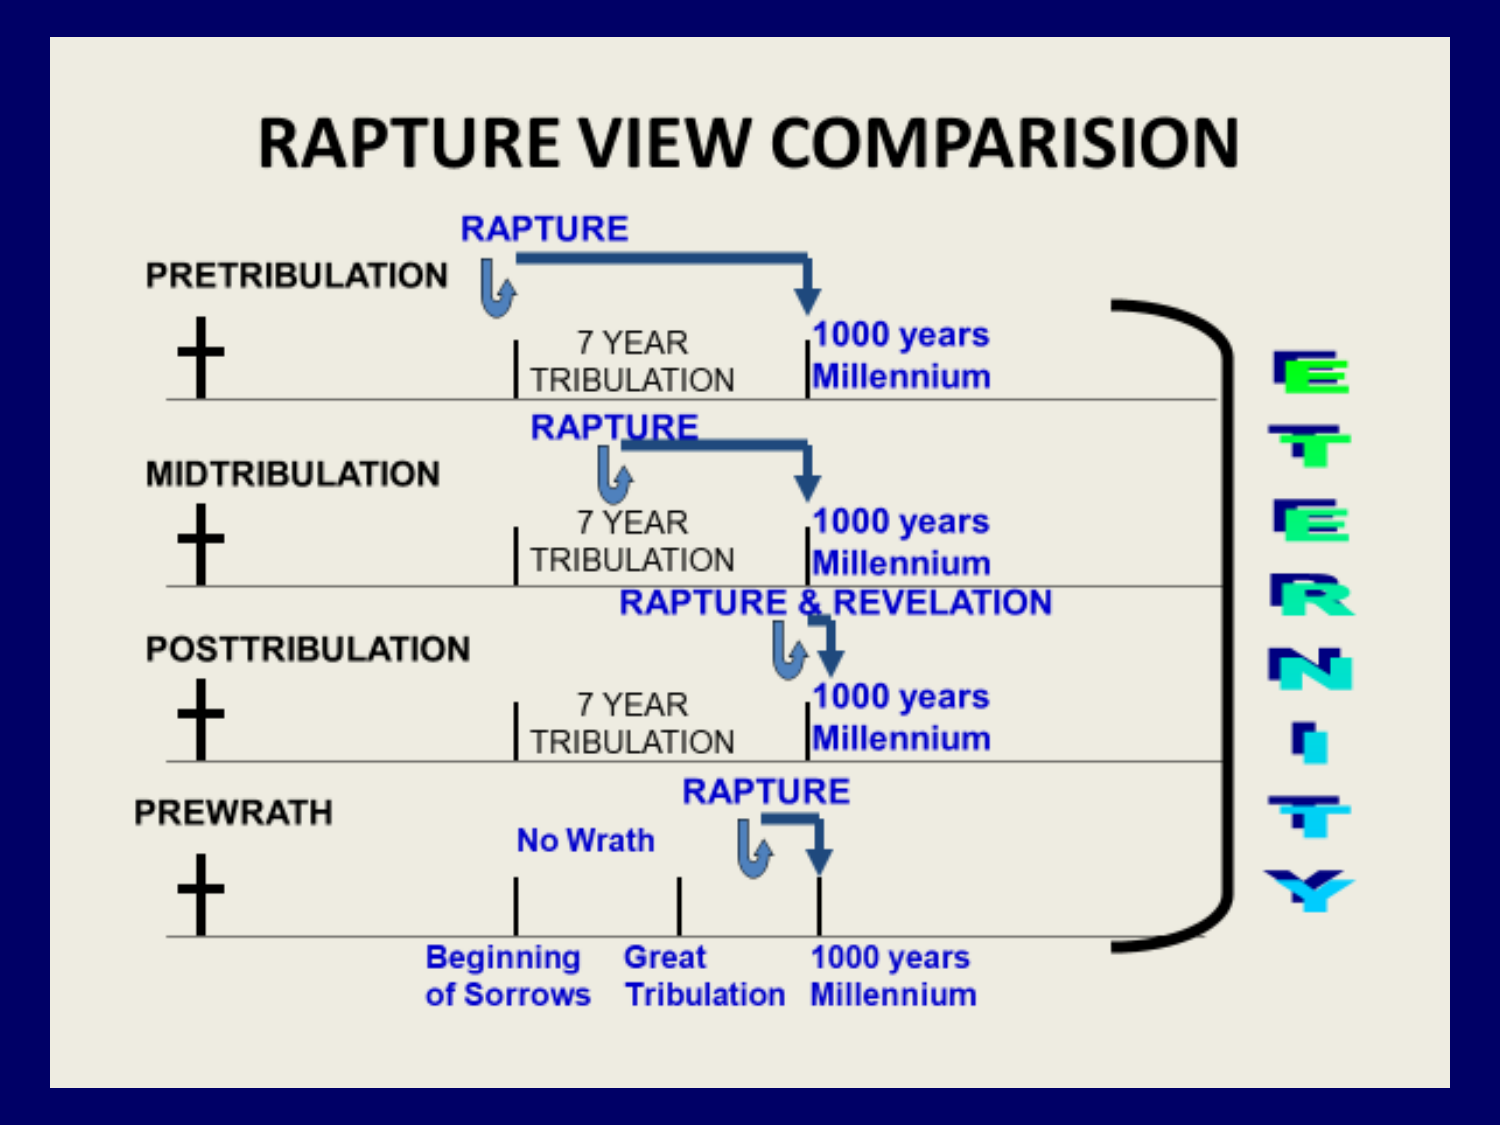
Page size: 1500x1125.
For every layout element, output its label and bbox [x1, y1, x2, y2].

picture [49, 37, 1451, 1088]
